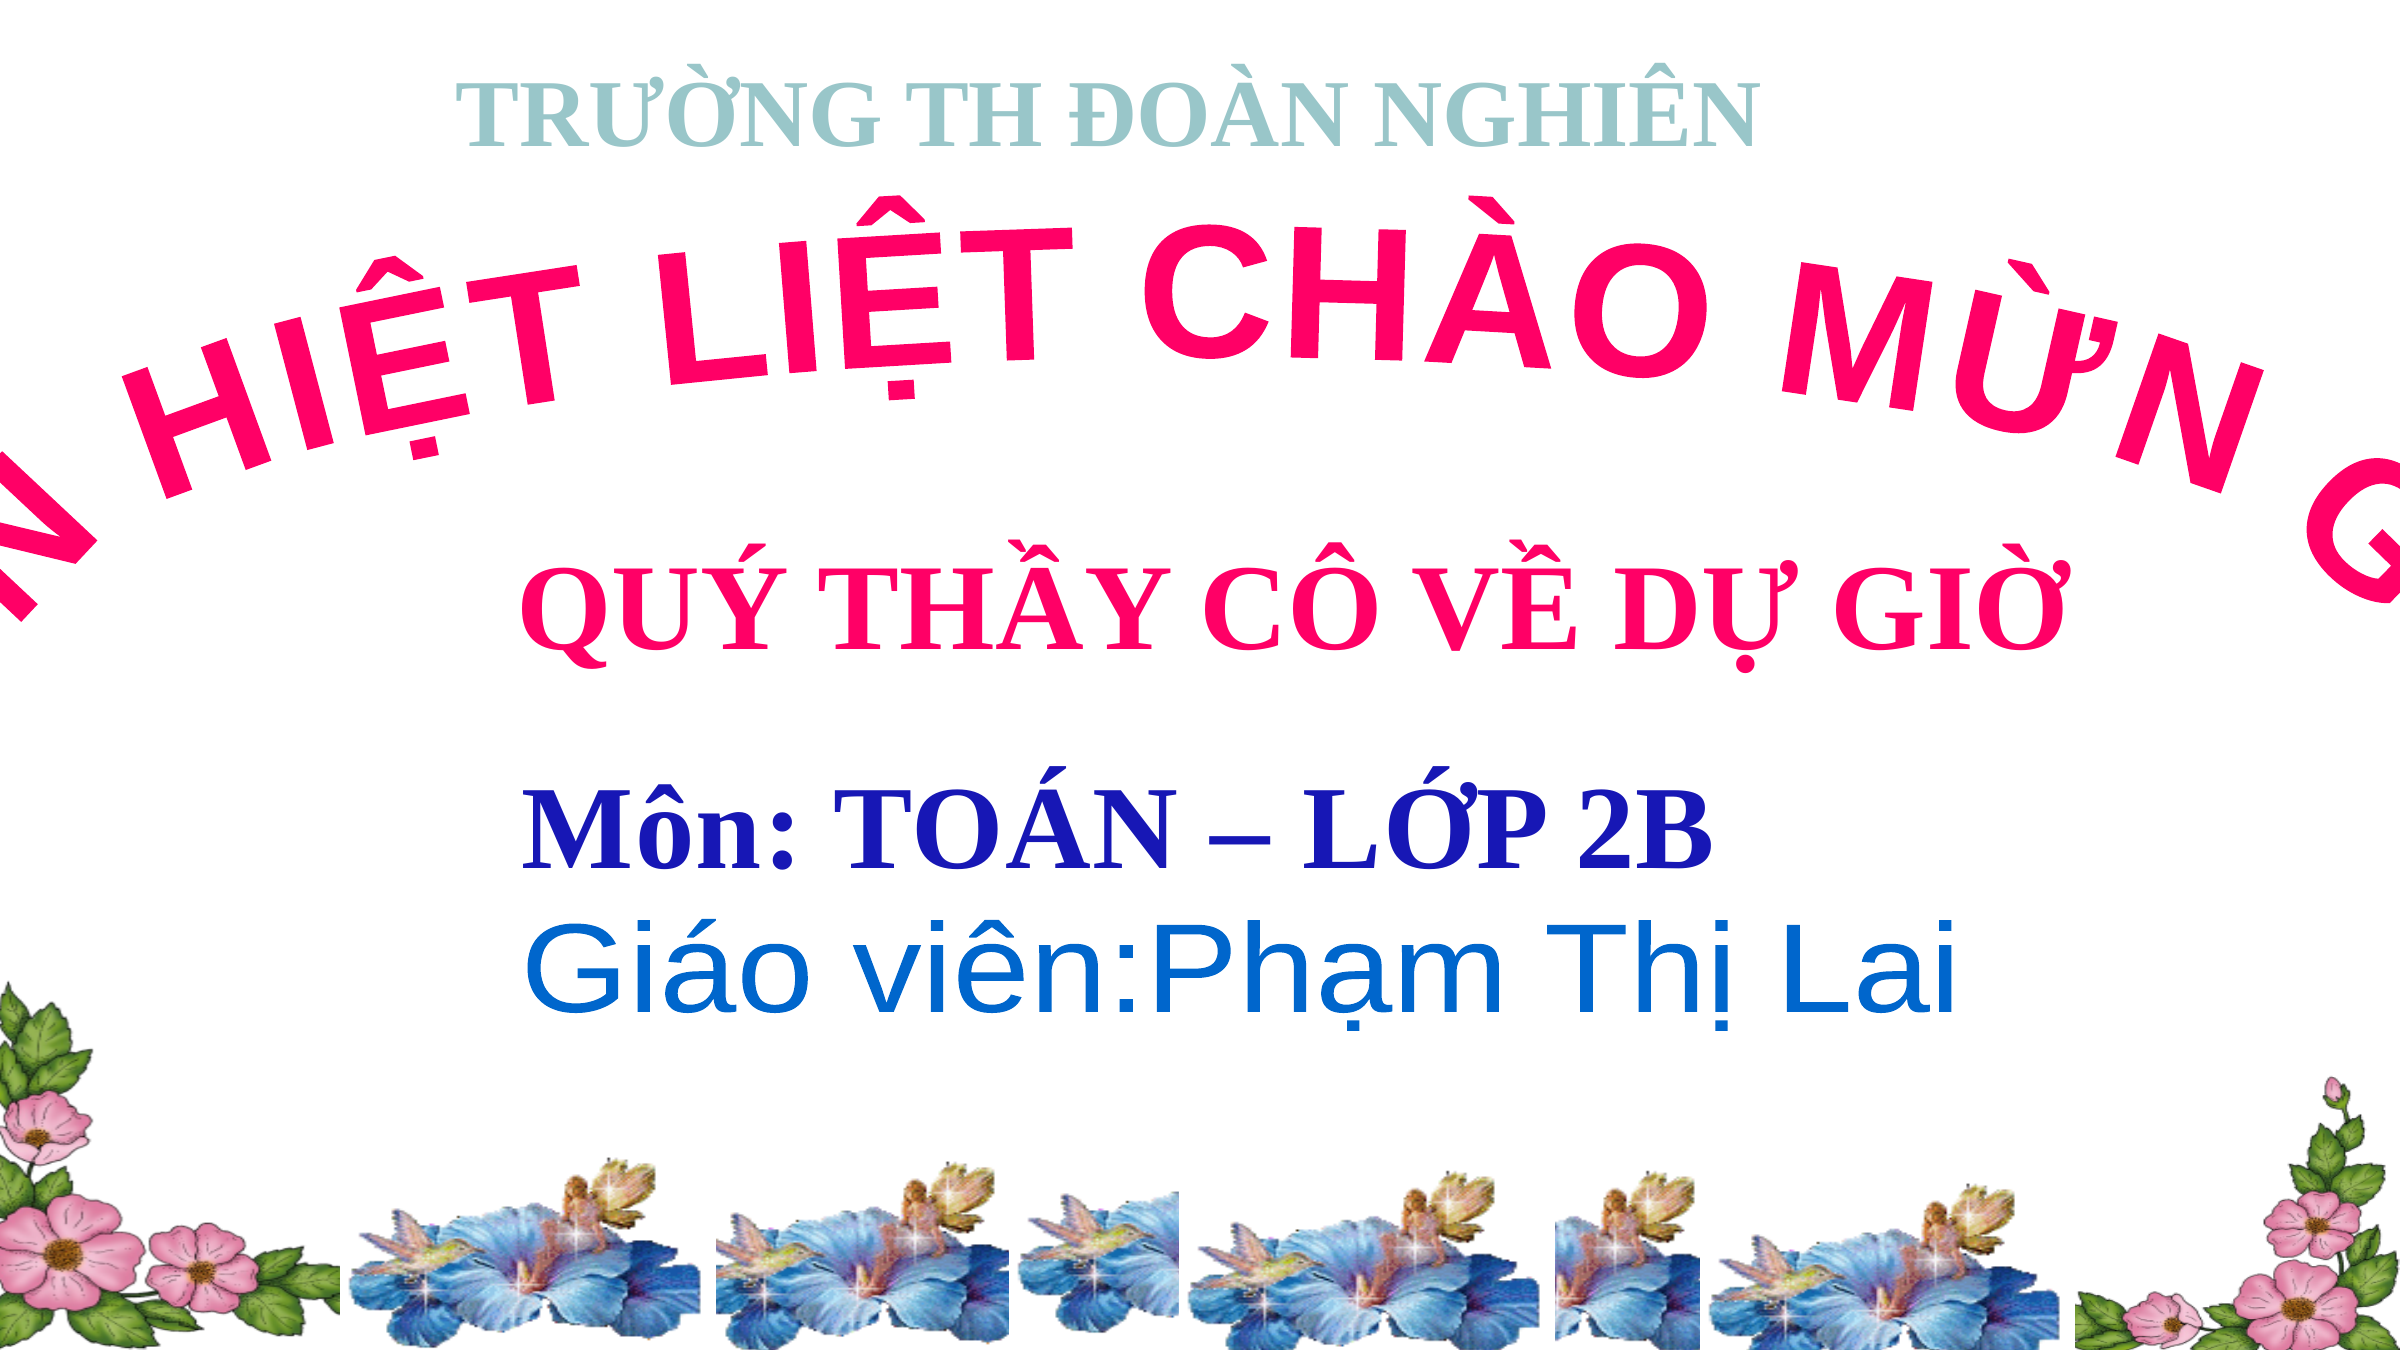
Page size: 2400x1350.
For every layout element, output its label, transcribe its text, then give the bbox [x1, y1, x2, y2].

picture [0, 976, 2400, 1350]
text_box Môn: TOÁN – LỚP 2B [500, 738, 1739, 903]
text_box QUÝ THẦY CÔ VỀ DỰ GIỜ [0, 516, 2400, 685]
text_box TRƯỜNG TH ĐOÀN NGHIÊN [434, 39, 1784, 177]
